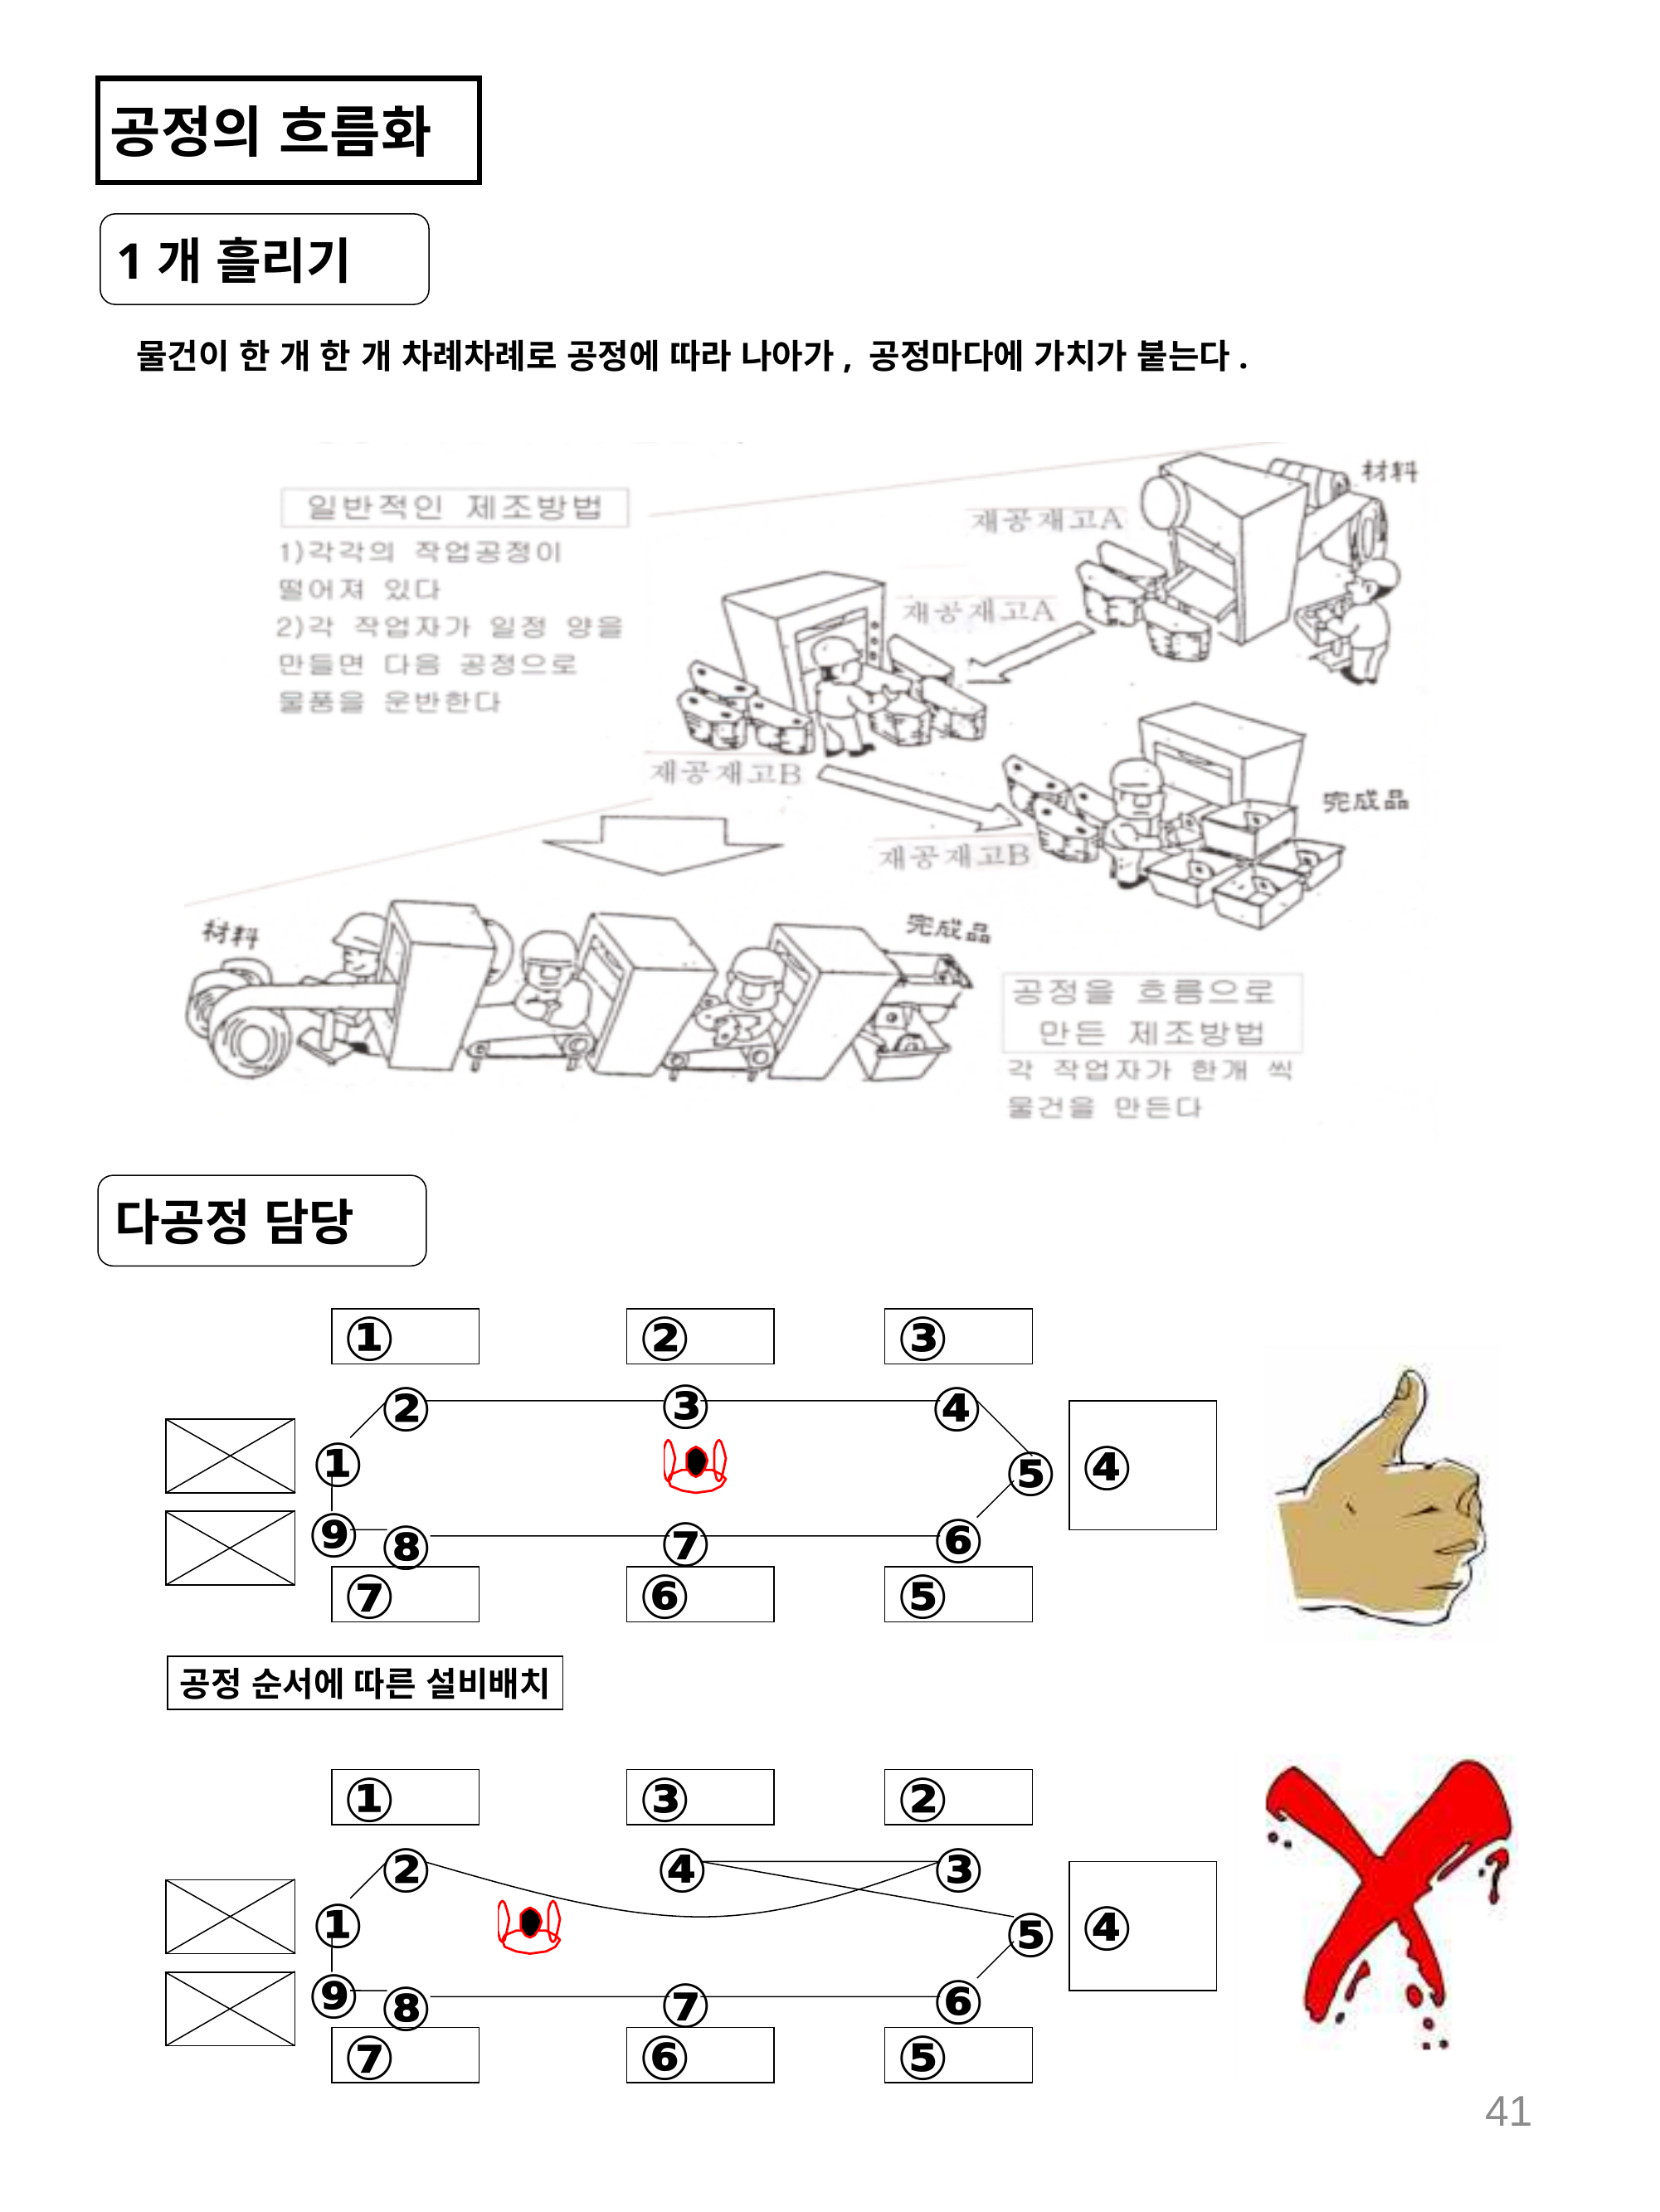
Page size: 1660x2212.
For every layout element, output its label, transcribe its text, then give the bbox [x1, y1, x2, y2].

text_box ③ [884, 1308, 1033, 1364]
text_box ⑦ [647, 1499, 724, 1585]
text_box ⑤ [993, 1428, 1070, 1514]
text_box ⑦ [647, 1959, 724, 2046]
text_box [165, 1971, 295, 2046]
text_box ⑨ [295, 1490, 372, 1576]
text_box 다공정 담당 [98, 1175, 426, 1266]
text_box ⑤ [884, 2027, 1033, 2083]
text_box ① [331, 1769, 480, 1825]
picture [1234, 1751, 1560, 2083]
text_box ⑤ [884, 1566, 1033, 1622]
text_box ⑥ [626, 2027, 775, 2083]
slide_number 41 [1171, 2049, 1546, 2168]
text_box ⑦ [331, 2027, 480, 2083]
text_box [497, 1898, 565, 1957]
text_box ④ [919, 1364, 996, 1450]
text_box ① [299, 1419, 377, 1502]
text_box ③ [921, 1824, 998, 1911]
text_box 공정 순서에 따른 설비배치 [167, 1656, 563, 1709]
text_box ④ [644, 1824, 722, 1861]
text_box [663, 1437, 731, 1495]
text_box 공정의 흐름화 [98, 78, 480, 183]
text_box [165, 1419, 295, 1493]
text_box 1개 흘리기 [100, 213, 430, 305]
text_box ② [626, 1308, 775, 1364]
text_box 물건이 한 개 한 개 차례차례로 공정에 따라 나아가, 공정마다에 가치가 붙는다. [124, 328, 1501, 382]
picture [1234, 1345, 1501, 1646]
text_box ② [368, 1364, 445, 1450]
text_box ⑤ [993, 1889, 1070, 1976]
text_box ⑥ [626, 1566, 775, 1622]
text_box ② [884, 1769, 1033, 1825]
text_box ③ [647, 1360, 724, 1447]
text_box ⑧ [368, 1502, 445, 1588]
text_box ③ [626, 1769, 775, 1825]
text_box [165, 1879, 295, 1954]
text_box [424, 1861, 939, 1918]
text_box ⑧ [368, 1962, 445, 2049]
text_box ⑦ [331, 1566, 480, 1622]
text_box ② [368, 1824, 445, 1911]
picture [184, 442, 1439, 1143]
text_box [165, 1511, 295, 1586]
text_box ④ [1069, 1861, 1217, 1991]
text_box ⑨ [295, 1950, 372, 2037]
text_box ① [331, 1308, 480, 1364]
text_box ⑥ [921, 1495, 998, 1582]
text_box ⑥ [921, 1957, 998, 2043]
text_box ④ [1069, 1400, 1217, 1530]
text_box ① [299, 1879, 377, 1962]
